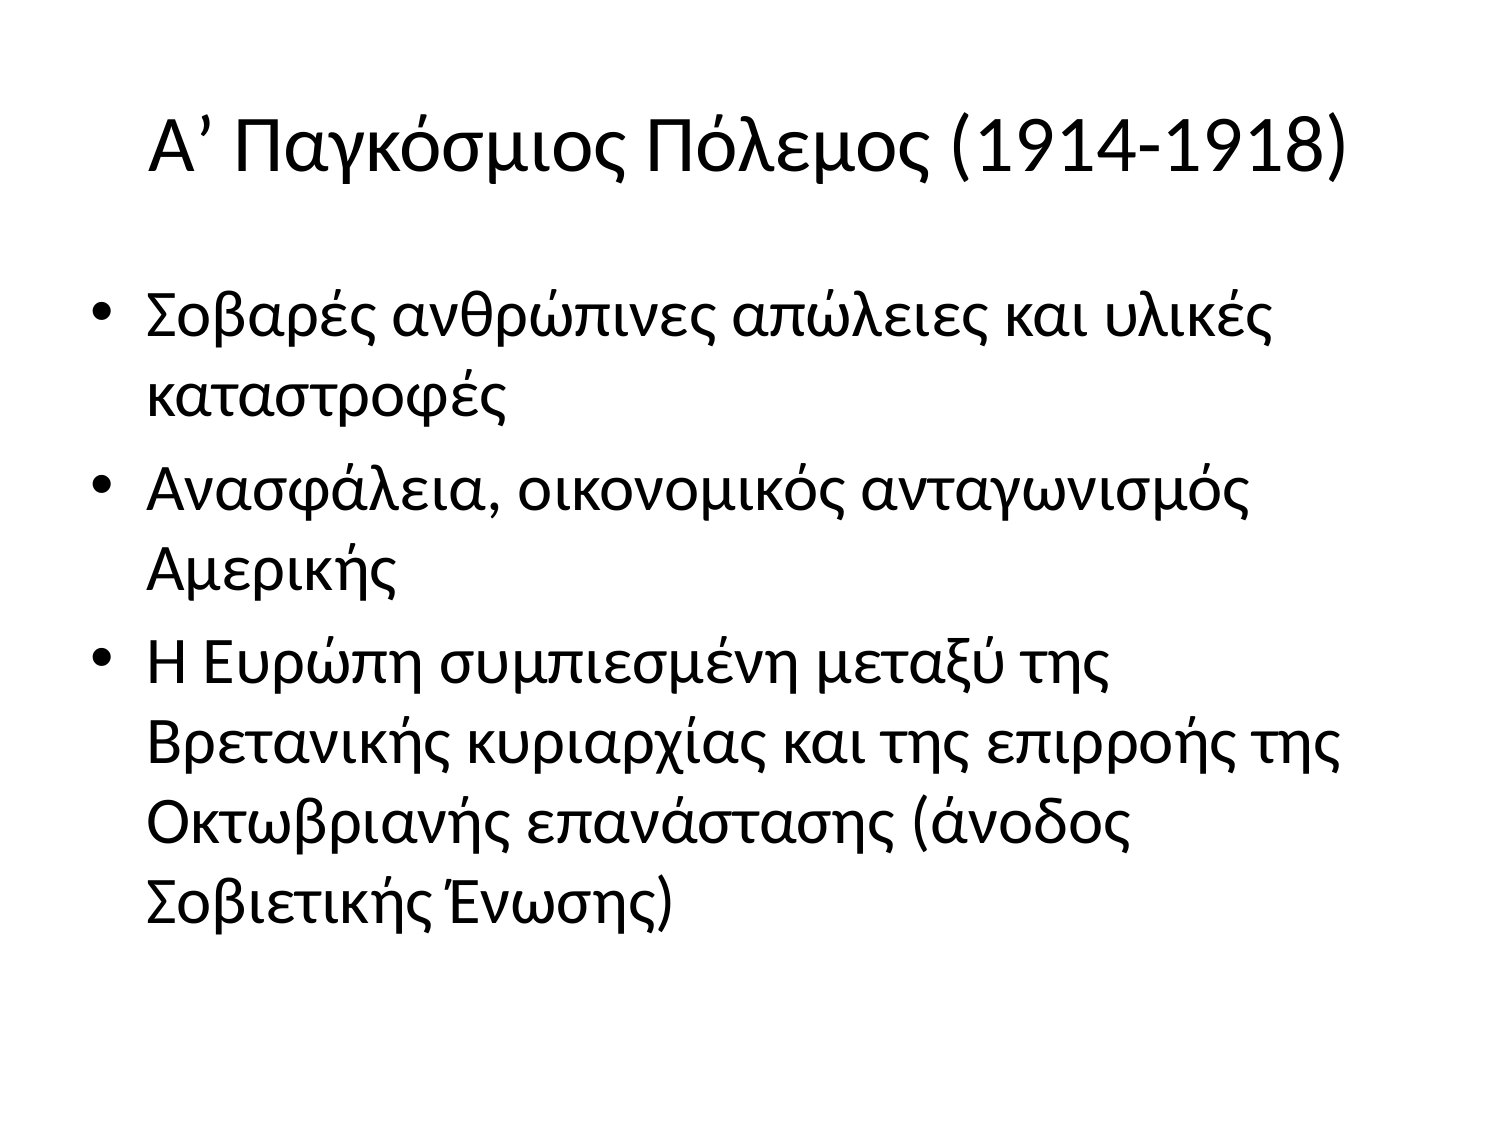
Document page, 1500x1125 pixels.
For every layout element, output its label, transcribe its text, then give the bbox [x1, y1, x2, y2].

list Σοβαρές ανθρώπινες απώλειες και υλικές καταστροφές Ανασφάλεια, οικονομικός ανταγωνισμός Αμερικής Η Ευρώπη συμπιεσμένη μεταξύ της Βρετανικής κυριαρχίας και της επιρροής της Οκτωβριανής επανάστασης (άνοδος Σοβιετικής Ένωσης) [75, 262, 1425, 1005]
title Α’ Παγκόσμιος Πόλεμος (1914-1918) [75, 45, 1425, 233]
